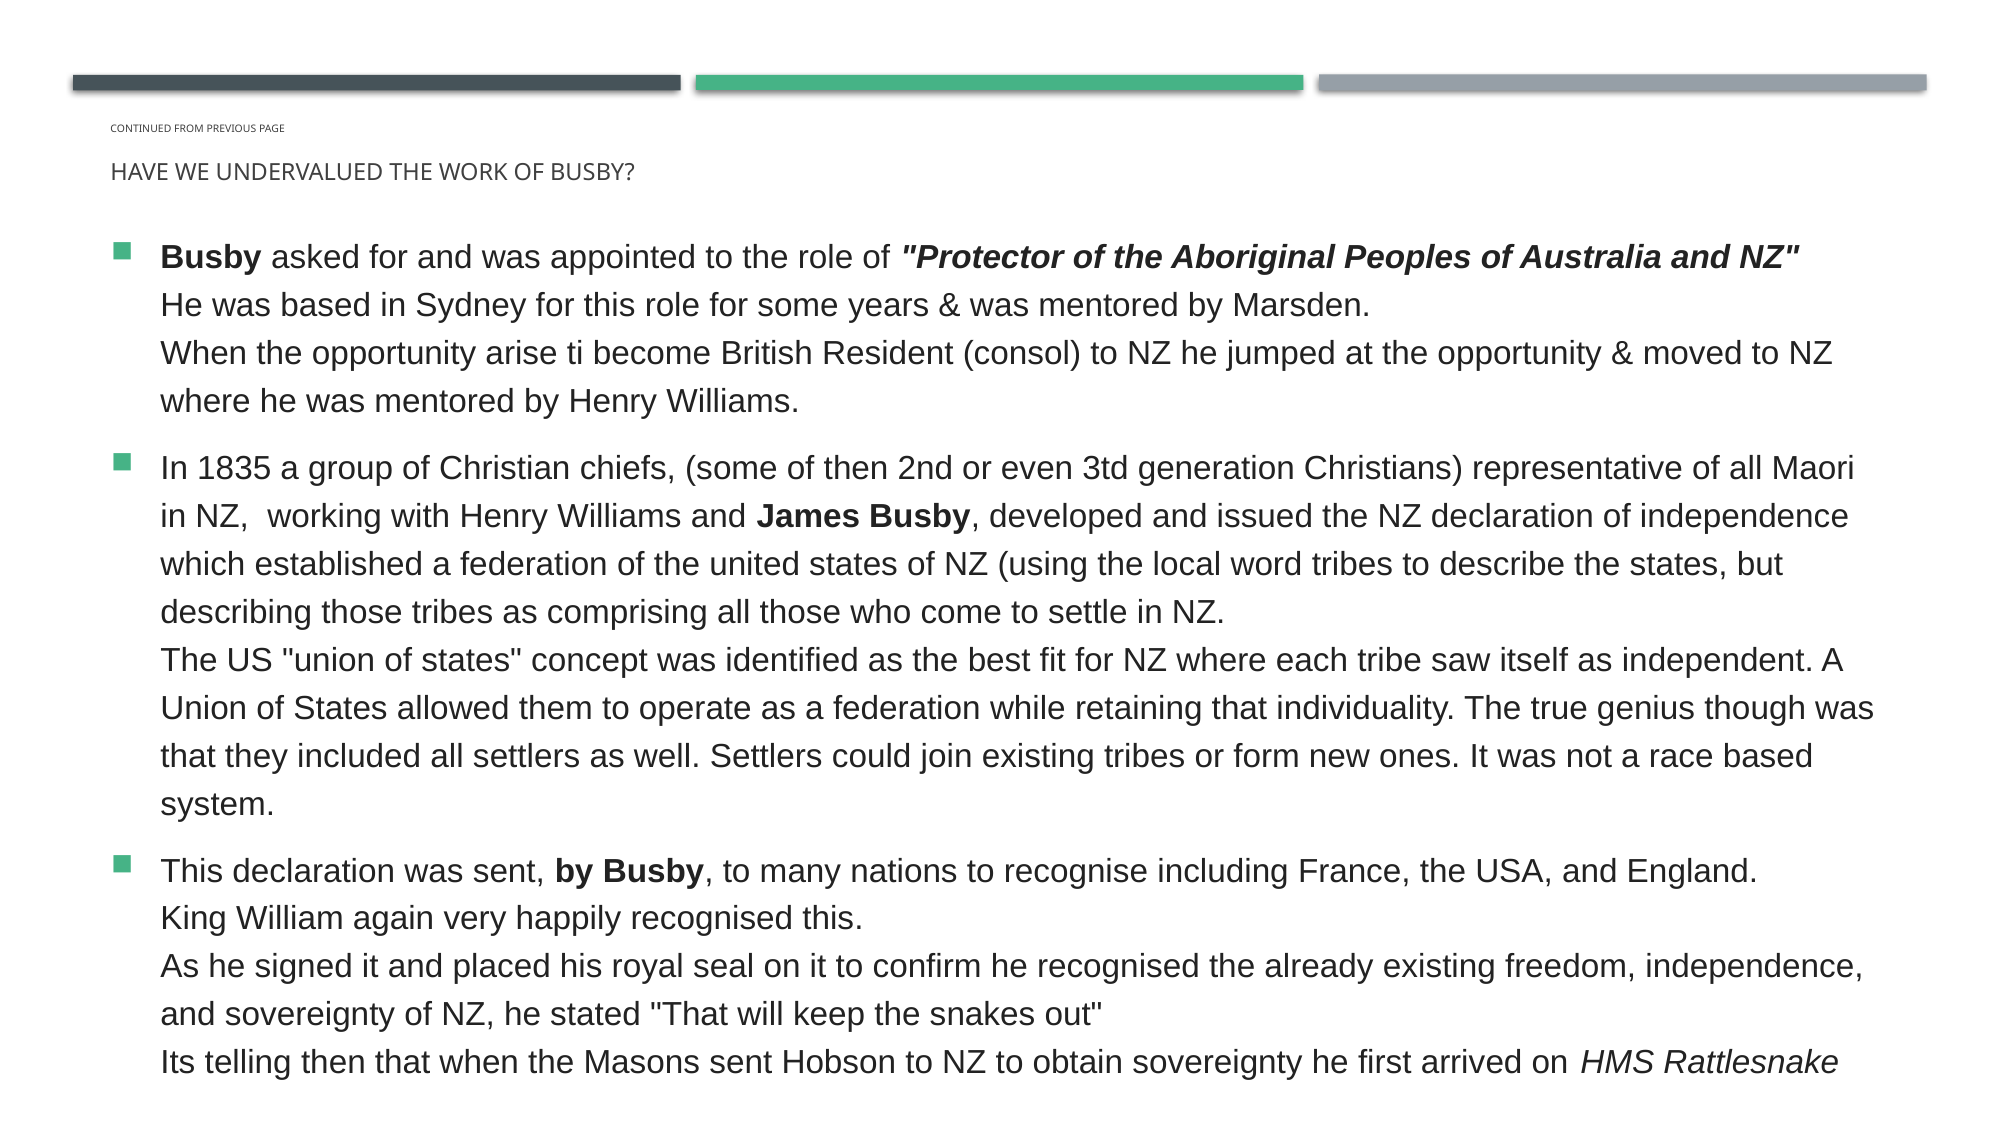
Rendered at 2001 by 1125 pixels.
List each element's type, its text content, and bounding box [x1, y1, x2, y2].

list Busby asked for and was appointed to the role of "Protector of the Aboriginal Peoples of Australia and NZ" He was based in Sydney for this role for some years & was mentored by Marsden. When the opportunity arise ti become British Resident (consol) to NZ he jumped at the opportunity & moved to NZ where he was mentored by Henry Williams. In 1835 a group of Christian chiefs, (some of then 2nd or even 3td generation Christians) representative of all Maori in NZ, working with Henry Williams and James Busby, developed and issued the NZ declaration of independence which established a federation of the united states of NZ (using the local word tribes to describe the states, but describing those tribes as comprising all those who come to settle in NZ. The US "union of states" concept was identified as the best fit for NZ where each tribe saw itself as independent. A Union of States allowed them to operate as a federation while retaining that individuality. The true genius though was that they included all settlers as well. Settlers could join existing tribes or form new ones. It was not a race based system. This declaration was sent, by Busby, to many nations to recognise including France, the USA, and England. King William again very happily recognised this. As he signed it and placed his royal seal on it to confirm he recognised the already existing freedom, independence, and sovereignty of NZ, he stated "That will keep the snakes out" Its telling then that when the Masons sent Hobson to NZ to obtain sovereignty he first arrived on HMS Rattlesnake [95, 244, 1905, 1125]
title Continued from previous page Have we Undervalued the work of Busby? [95, 115, 1905, 194]
